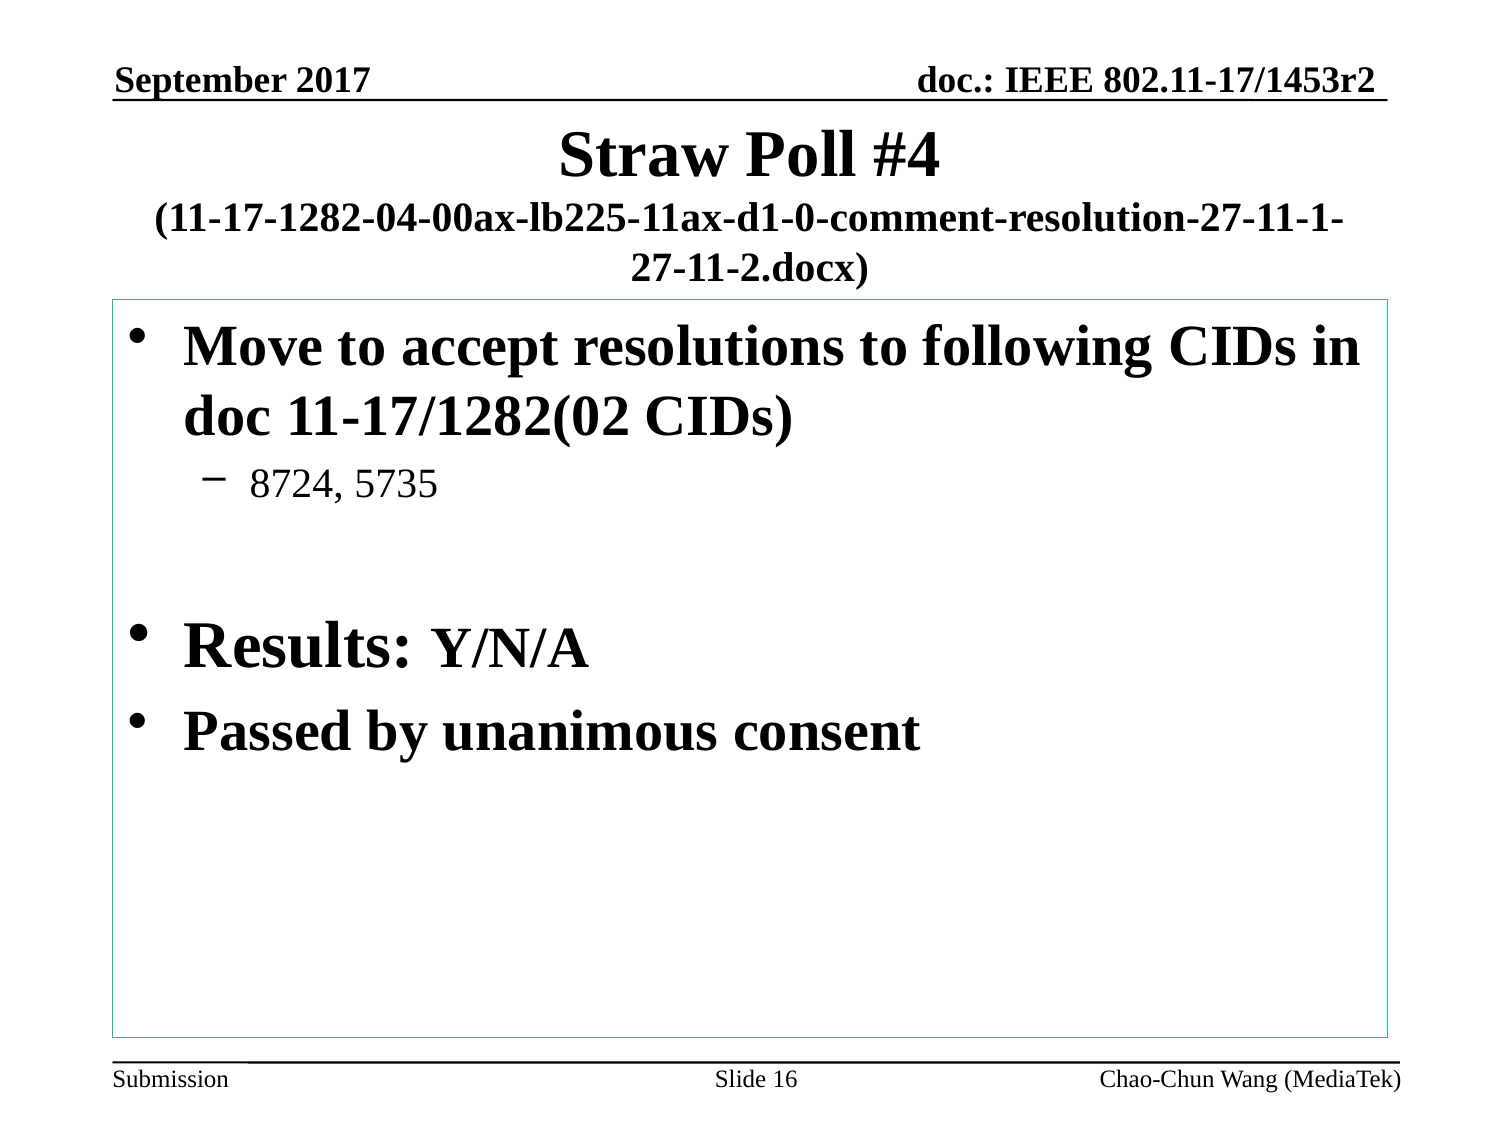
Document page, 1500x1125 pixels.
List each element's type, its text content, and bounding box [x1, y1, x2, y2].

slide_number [114, 54, 374, 101]
slide_number Slide 16 [712, 1061, 800, 1093]
list Move to accept resolutions to following CIDs in doc 11-17/1282(02 CIDs) 8724, 5735 Results: Y/N/A Passed by unanimous consent [112, 299, 1388, 1038]
footer Chao-Chun Wang (MediaTek) [1094, 1061, 1402, 1093]
title Straw Poll #4 (11-17-1282-04-00ax-lb225-11ax-d1-0-comment-resolution-27-11-1-27-11-2.docx) [112, 112, 1388, 288]
